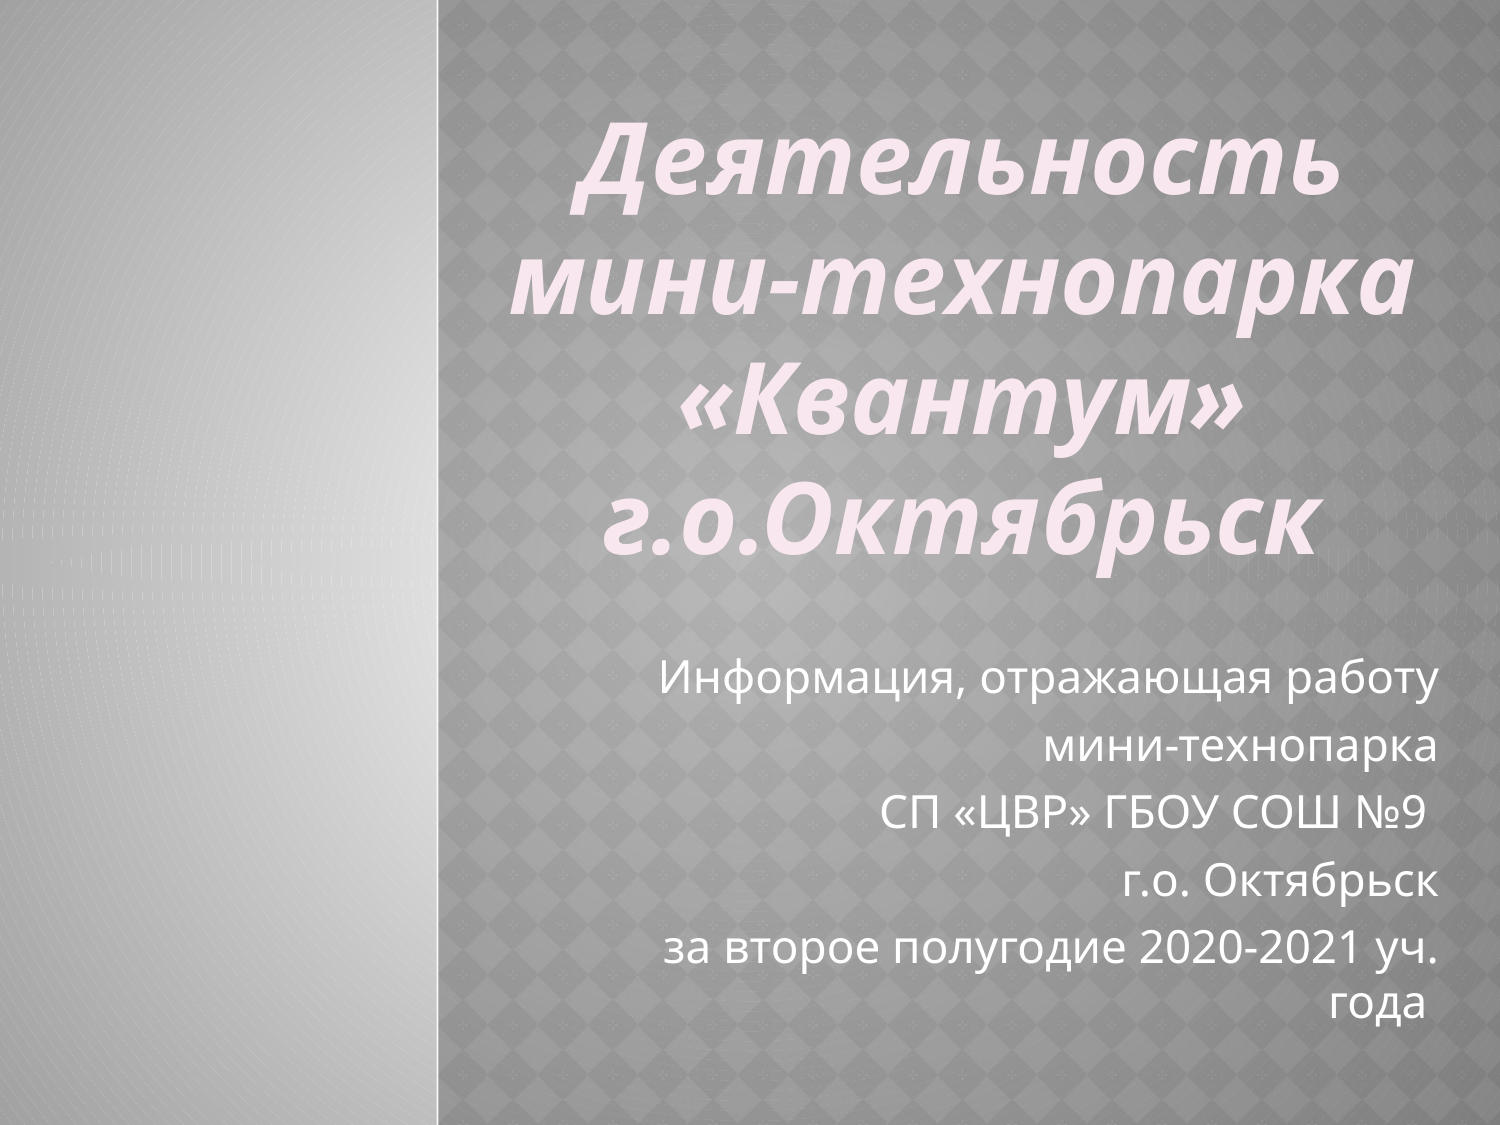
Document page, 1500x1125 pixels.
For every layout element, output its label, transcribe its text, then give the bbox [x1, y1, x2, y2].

title Деятельность мини-технопарка «Квантум» г.о.Октябрьск [466, 87, 1459, 575]
subtitle Информация, отражающая работу мини-технопарка СП «ЦВР» ГБОУ СОШ №9 г.о. Октябрьск за второе полугодие 2020-2021 уч. года [550, 580, 1447, 1035]
